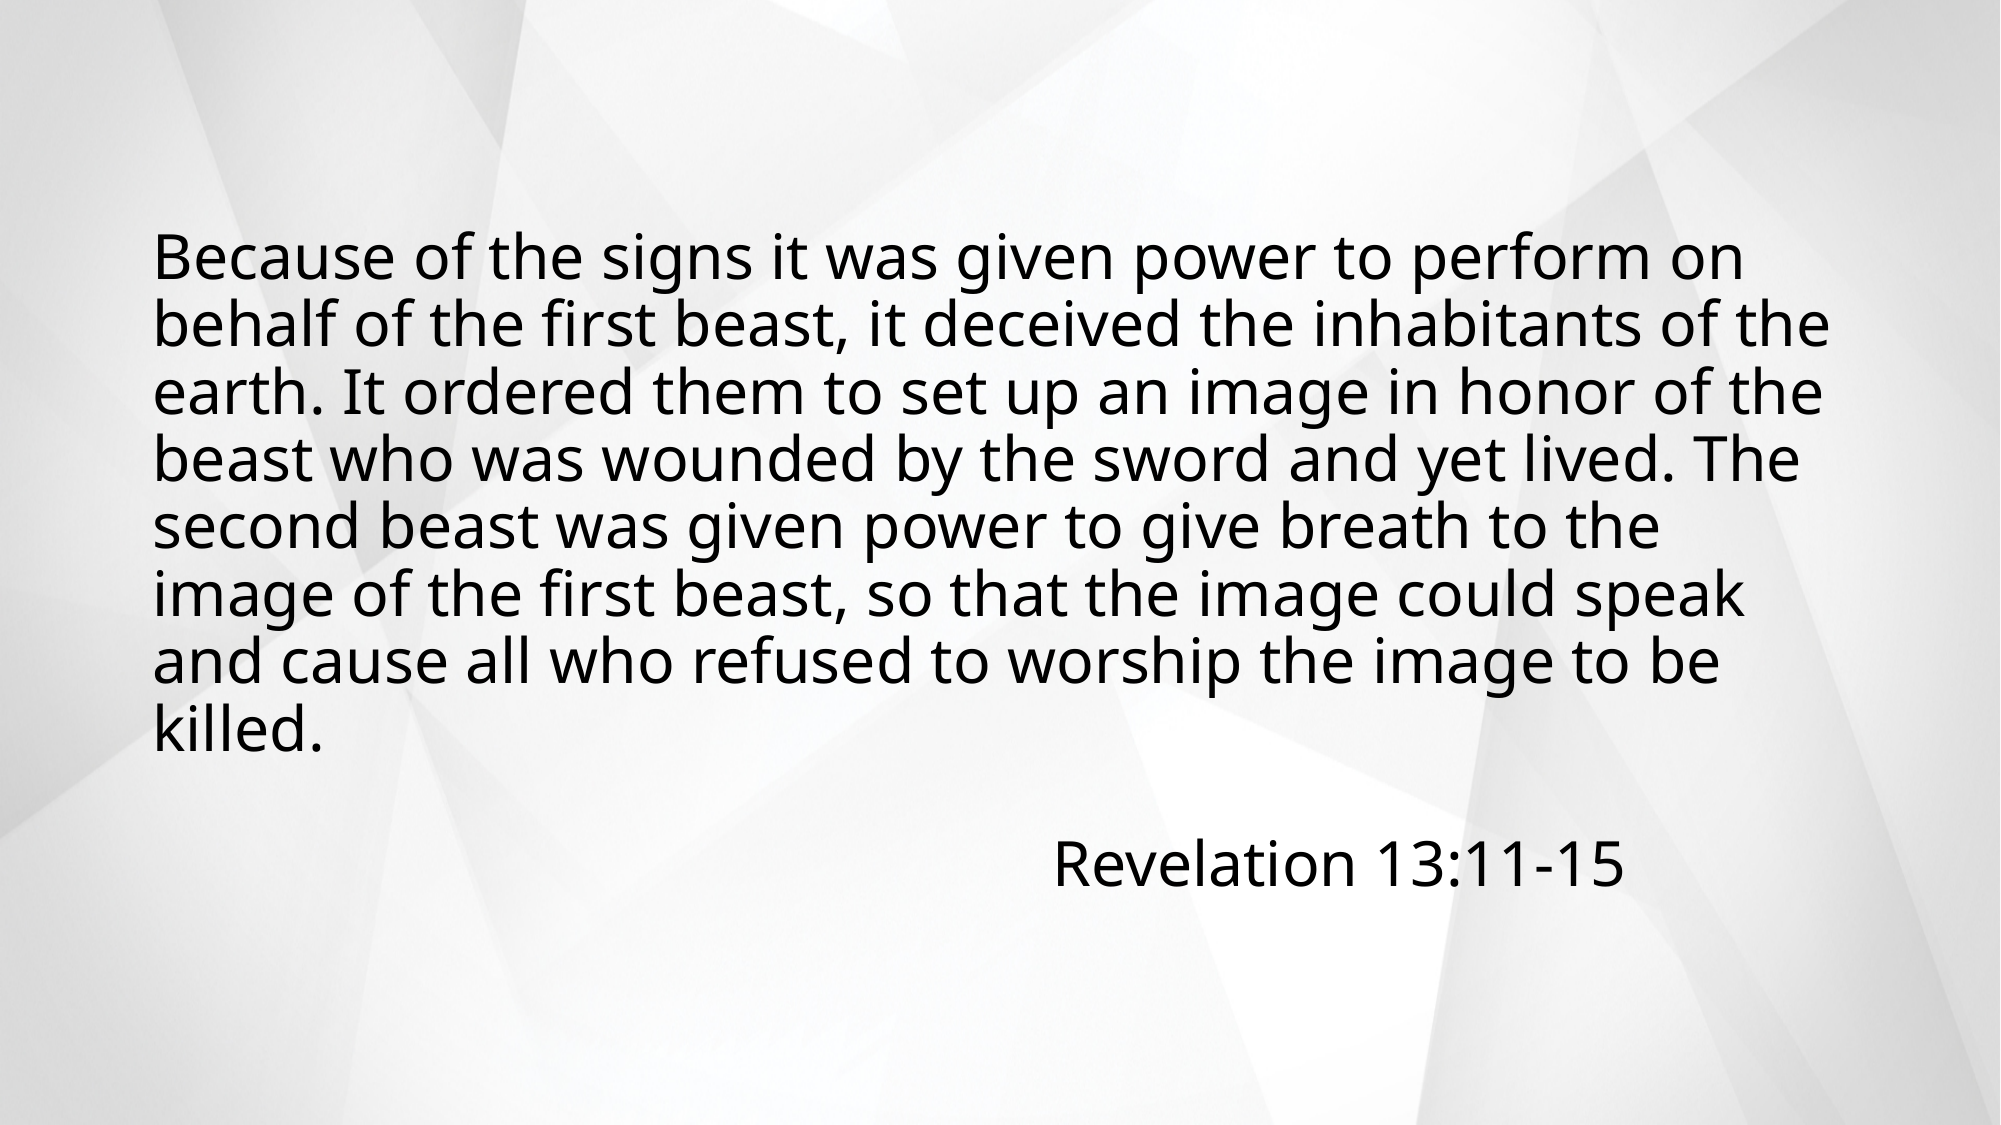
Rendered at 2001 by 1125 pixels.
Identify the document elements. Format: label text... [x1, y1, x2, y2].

picture [0, 0, 2001, 1125]
title Because of the signs it was given power to perform on behalf of the first beast, it deceived the inhabitants of the earth. It ordered them to set up an image in honor of the beast who was wounded by the sword and yet lived. The second beast was given power to give breath to the image of the first beast, so that the image could speak and cause all who refused to worship the image to be killed. Revelation 13:11-15 [137, 453, 1863, 672]
